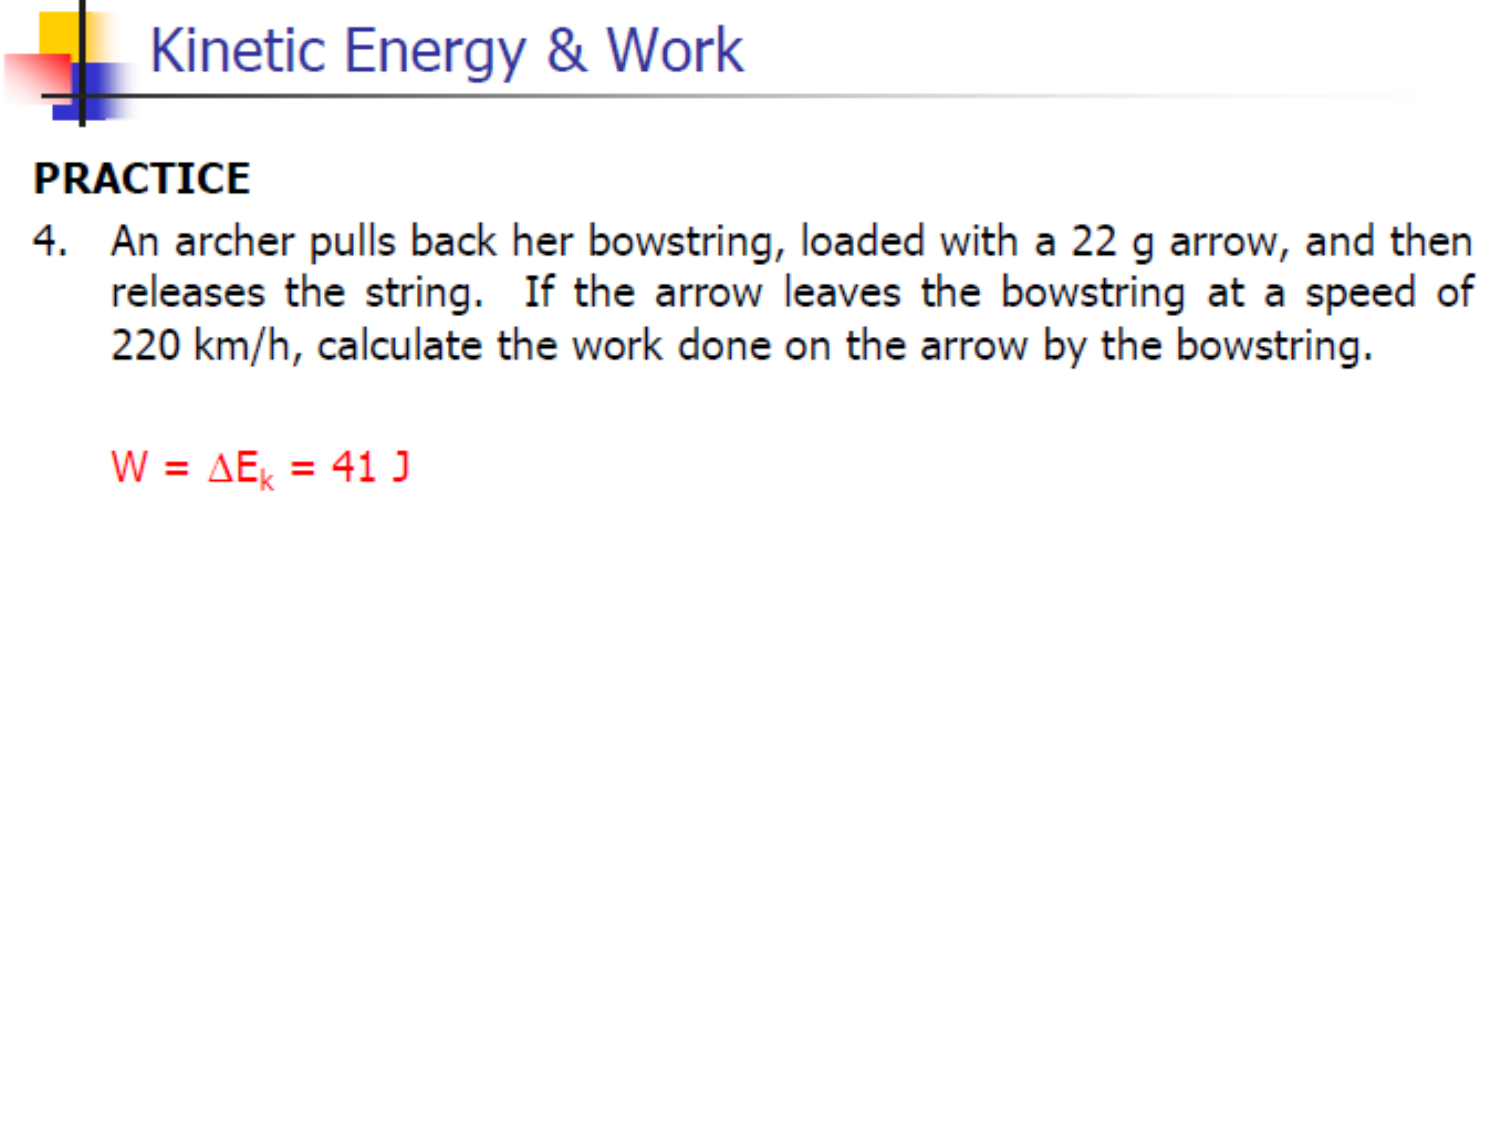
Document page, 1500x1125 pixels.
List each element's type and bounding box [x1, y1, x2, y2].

picture [0, 0, 1500, 521]
